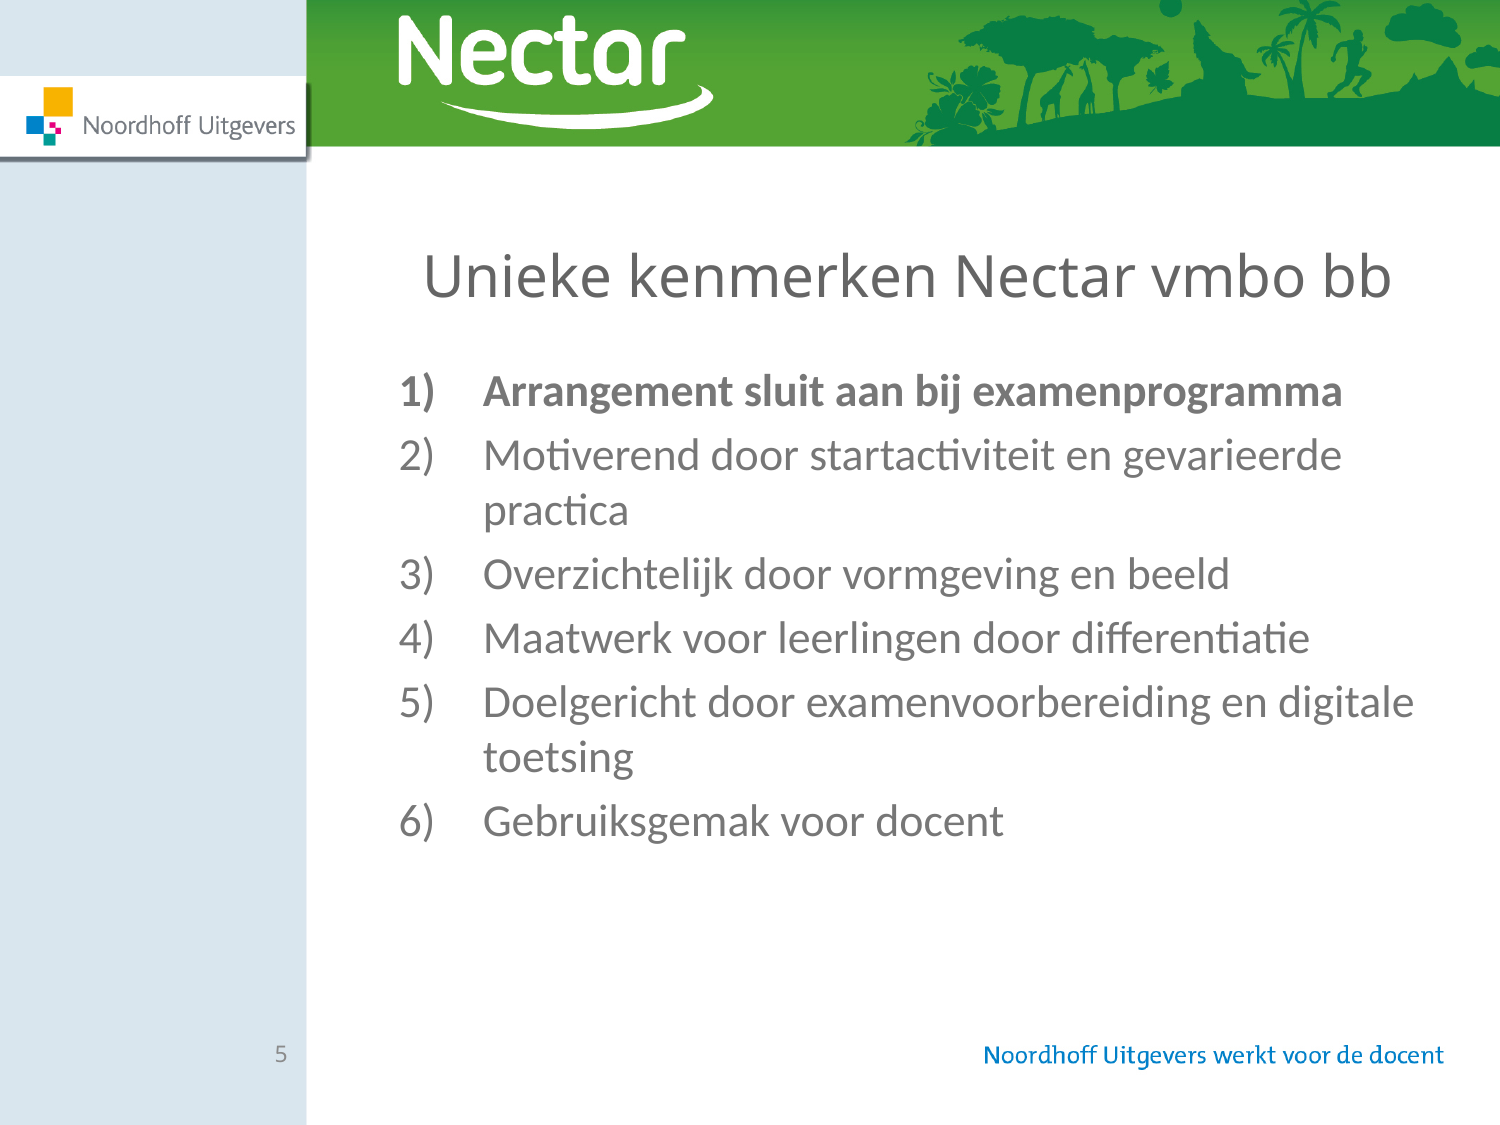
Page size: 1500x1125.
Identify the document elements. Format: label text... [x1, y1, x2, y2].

picture [0, 0, 1500, 1125]
text_box Arrangement sluit aan bij examenprogramma Motiverend door startactiviteit en gevarieerde practica Overzichtelijk door vormgeving en beeld Maatwerk voor leerlingen door differentiatie Doelgericht door examenvoorbereiding en digitale toetsing Gebruiksgemak voor docent [383, 352, 1433, 854]
text_box Unieke kenmerken Nectar vmbo bb [407, 231, 1409, 317]
slide_number 5 [0, 1031, 303, 1092]
